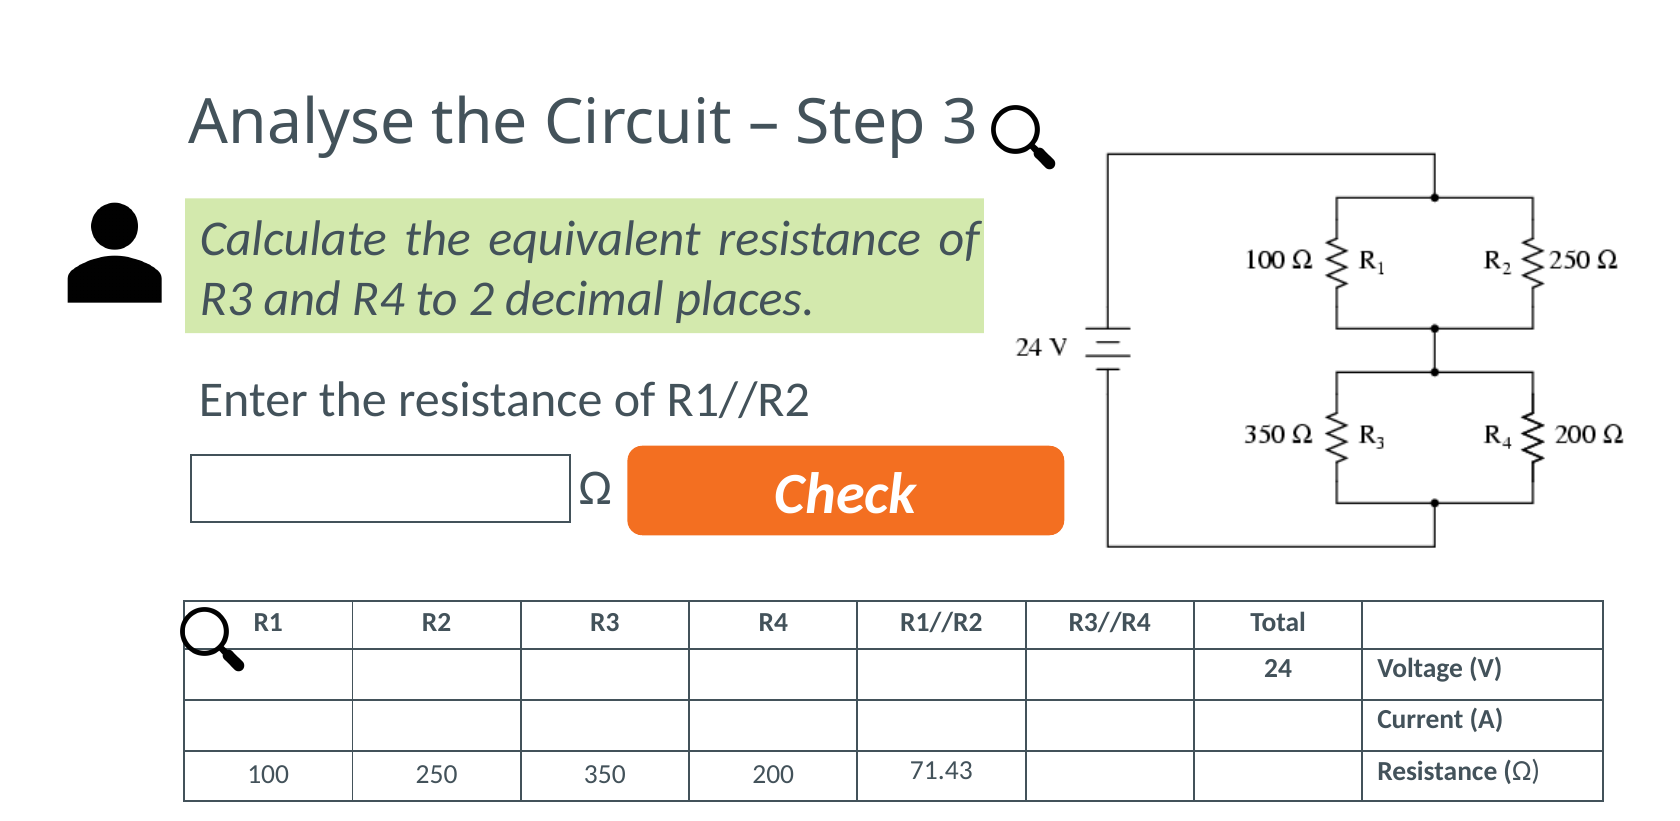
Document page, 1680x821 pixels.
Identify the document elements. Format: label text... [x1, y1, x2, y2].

table_cell [858, 701, 1025, 750]
table_cell [353, 701, 520, 750]
title Analyse the Circuit – Step 3 [173, 43, 1433, 198]
table_cell 250 [353, 752, 520, 800]
table_cell Resistance (Ω) [1363, 752, 1602, 800]
table_cell [185, 701, 352, 750]
table_cell 24 [1195, 650, 1361, 699]
table_cell [522, 701, 688, 750]
text_box Calculate the equivalent resistance of R3 and R4 to 2 decimal places. [185, 198, 984, 334]
table_header R3 [522, 602, 688, 648]
table_header R4 [690, 602, 856, 648]
table_header R3//R4 [1027, 602, 1193, 648]
table_header [1363, 602, 1602, 648]
table_cell [690, 701, 856, 750]
picture [984, 98, 1648, 577]
table_header R1 [251, 602, 352, 648]
table_header R2 [353, 602, 520, 648]
text_box [190, 454, 571, 523]
table_cell Current (A) [1363, 701, 1602, 750]
table_cell Voltage (V) [1363, 650, 1602, 699]
table_cell 100 [185, 752, 352, 800]
text_box Check [626, 444, 984, 537]
table_header Total [1195, 602, 1361, 648]
table_cell [1195, 701, 1361, 750]
table_cell [1027, 701, 1193, 750]
table_cell [353, 650, 520, 699]
table_cell [1027, 650, 1193, 699]
table_cell [1195, 752, 1361, 800]
table_cell [185, 650, 352, 699]
table_cell [522, 650, 688, 699]
table_cell [690, 650, 856, 699]
text_box Ω [563, 446, 627, 522]
picture [173, 600, 251, 678]
table_header R1//R2 [858, 602, 1025, 648]
table_cell [858, 650, 1025, 699]
picture [43, 182, 185, 323]
table_cell 350 [522, 752, 688, 800]
table_cell 200 [690, 752, 856, 800]
text_box Enter the resistance of R1//R2 [184, 359, 964, 434]
table_cell [1027, 752, 1193, 800]
table_cell 71.43 [858, 752, 1025, 800]
